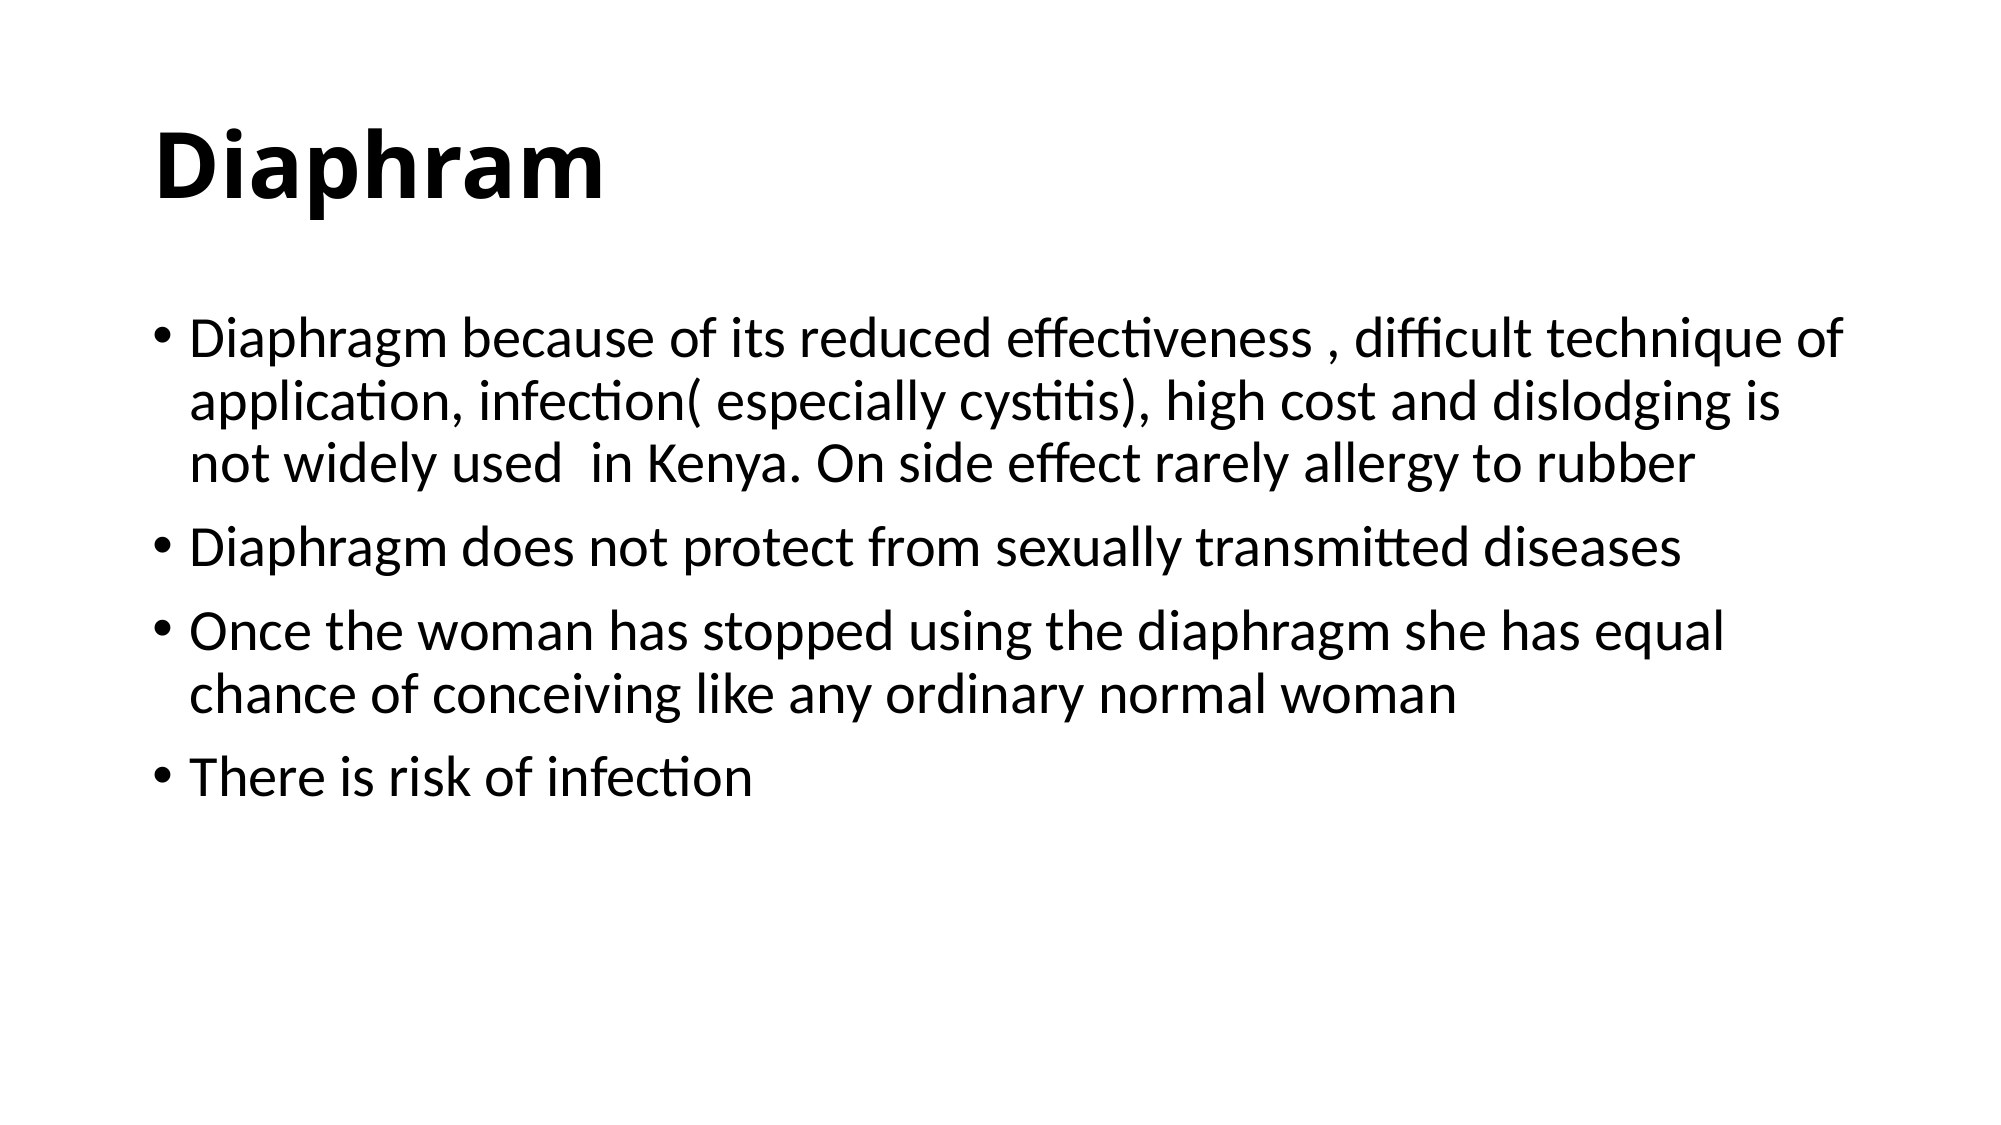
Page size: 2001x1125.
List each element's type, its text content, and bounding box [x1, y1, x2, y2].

title Diaphram [137, 59, 1863, 278]
list Diaphragm because of its reduced effectiveness , difficult technique of application, infection( especially cystitis), high cost and dislodging is not widely used in Kenya. On side effect rarely allergy to rubber Diaphragm does not protect from sexually transmitted diseases Once the woman has stopped using the diaphragm she has equal chance of conceiving like any ordinary normal woman There is risk of infection [137, 299, 1863, 1014]
